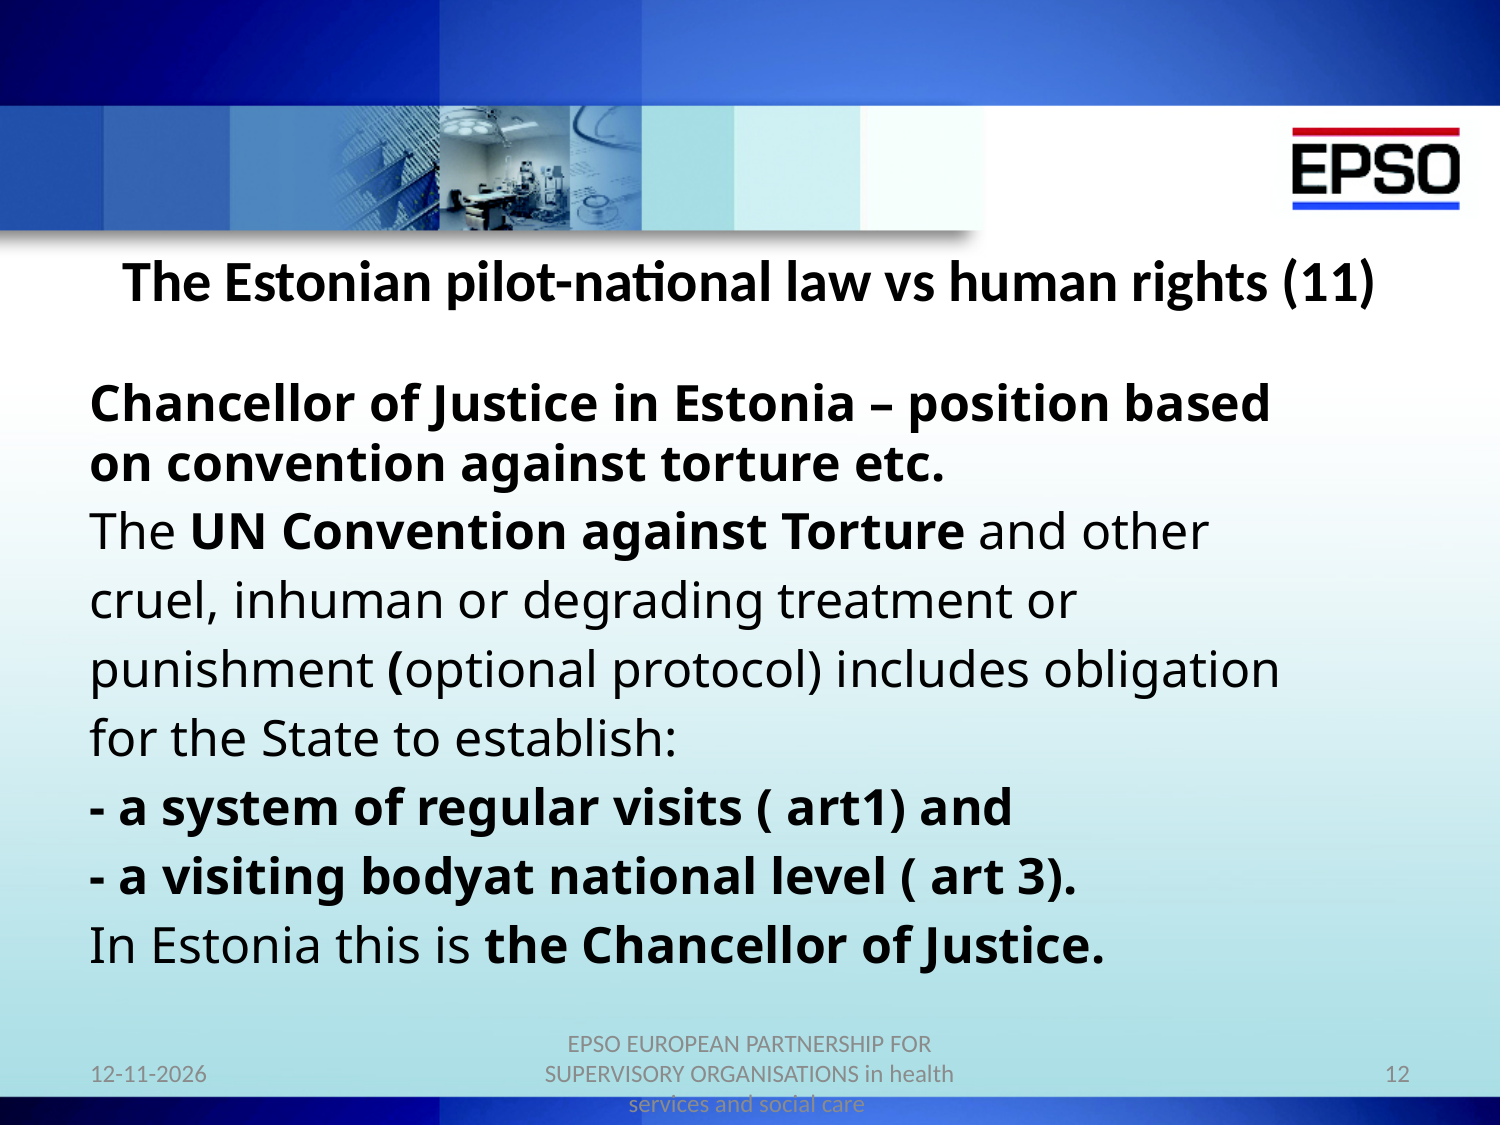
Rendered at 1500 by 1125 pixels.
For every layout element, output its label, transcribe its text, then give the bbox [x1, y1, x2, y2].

picture [0, 0, 1500, 1125]
slide_number 12 [1074, 1042, 1425, 1103]
text_box Chancellor of Justice in Estonia – position based on convention against torture etc. The UN Convention against Torture and other cruel, inhuman or degrading treatment or punishment (optional protocol) includes obligation for the State to establish: - a system of regular visits ( art1) and - a visiting bodyat national level ( art 3). In Estonia this is the Chancellor of Justice. [74, 303, 1342, 1004]
footer EPSO EUROPEAN PARTNERSHIP FOR SUPERVISORY ORGANISATIONS in health services and social care [512, 1042, 988, 1103]
title The Estonian pilot-national law vs human rights (11) [75, 212, 1425, 343]
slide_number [75, 1042, 425, 1103]
